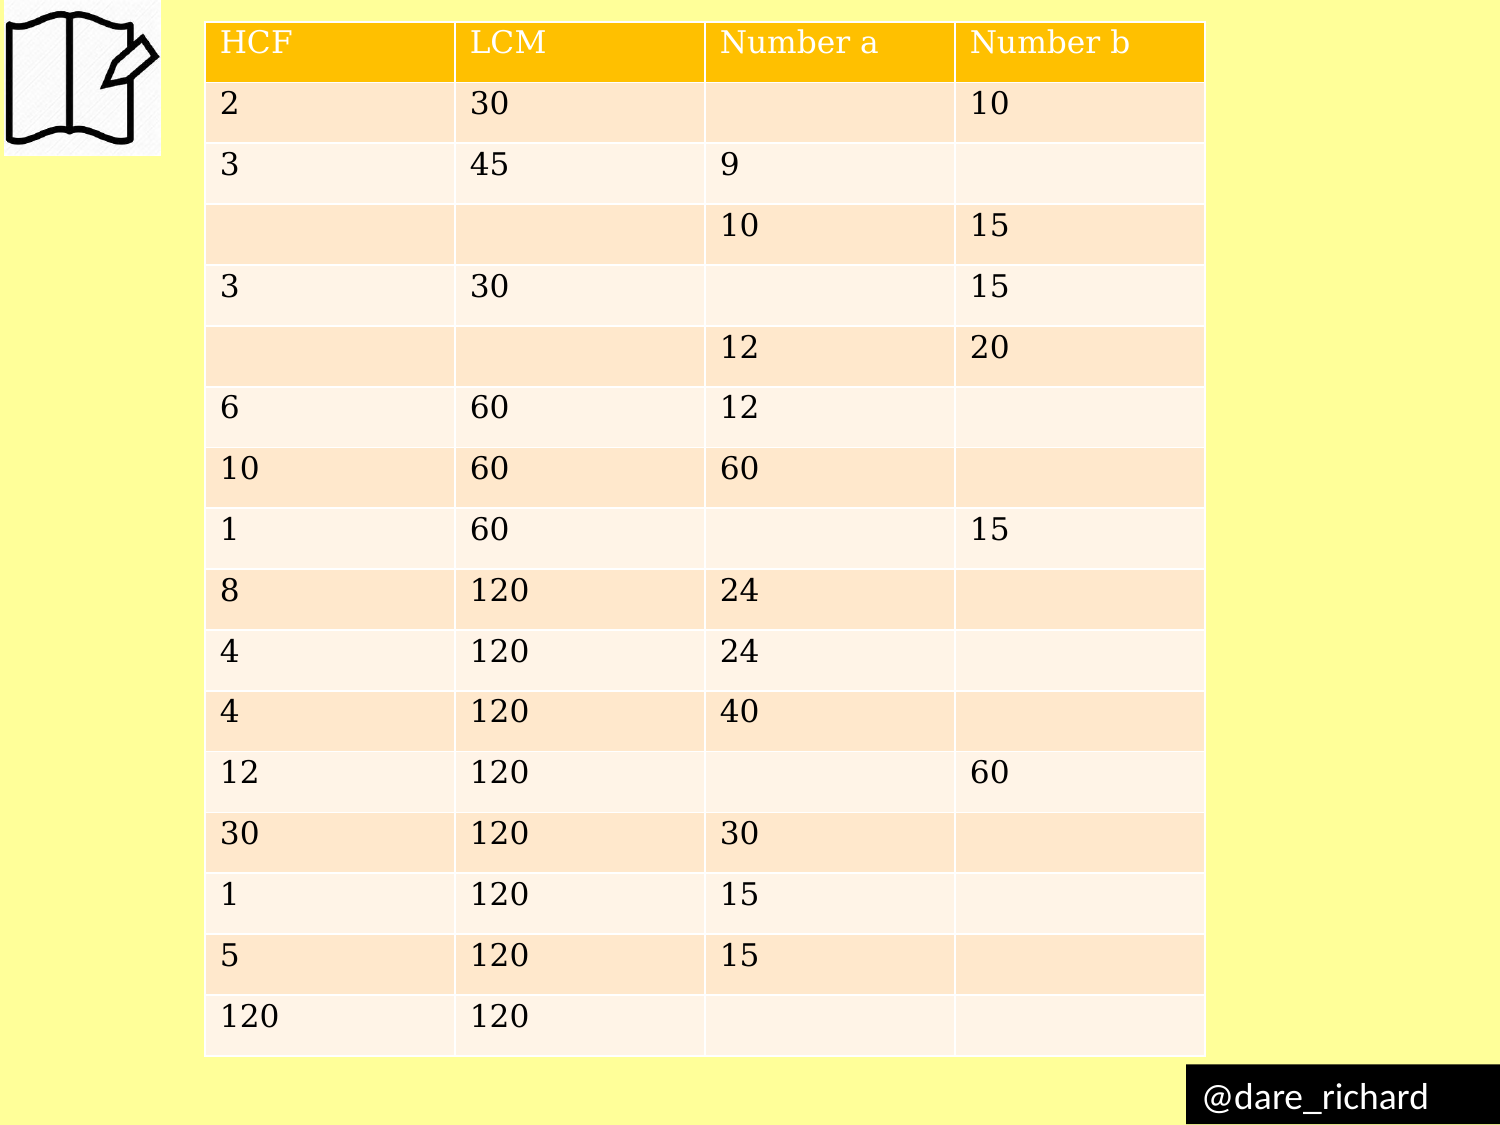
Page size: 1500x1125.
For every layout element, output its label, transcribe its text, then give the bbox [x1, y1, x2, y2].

table_cell [956, 388, 1204, 447]
text_box @dare_richard [1186, 1064, 1500, 1125]
table_cell 15 [706, 874, 954, 933]
table_cell 12 [706, 388, 954, 447]
table_cell [956, 631, 1204, 690]
table_cell 15 [956, 509, 1204, 568]
table_cell 40 [706, 692, 954, 751]
table_cell 8 [206, 570, 454, 629]
table_cell 12 [706, 327, 954, 386]
table_cell 120 [456, 631, 704, 690]
table_cell 30 [456, 83, 704, 142]
table_cell [706, 509, 954, 568]
table_cell 120 [456, 752, 704, 812]
table_cell 30 [206, 813, 454, 872]
table_cell [956, 570, 1204, 629]
table_cell 10 [956, 83, 1204, 142]
table_cell 24 [706, 570, 954, 629]
table_cell 60 [956, 752, 1204, 812]
table_cell 20 [956, 327, 1204, 386]
table_cell 15 [956, 266, 1204, 325]
table_header Number b [956, 23, 1204, 82]
table_cell 60 [456, 448, 704, 507]
table_cell 24 [706, 631, 954, 690]
table_cell 6 [206, 388, 454, 447]
table_cell 45 [456, 144, 704, 203]
table_cell 3 [206, 144, 454, 203]
table_cell 15 [706, 935, 954, 994]
table_cell [706, 83, 954, 142]
table_cell [956, 996, 1204, 1055]
table_cell 4 [206, 692, 454, 751]
table_cell [956, 144, 1204, 203]
table_cell [706, 752, 954, 812]
table_cell 1 [206, 509, 454, 568]
table_cell 120 [456, 570, 704, 629]
table_cell 9 [706, 144, 954, 203]
table_cell [956, 935, 1204, 994]
table_cell 120 [456, 935, 704, 994]
table_cell [956, 874, 1204, 933]
table_header HCF [206, 23, 454, 82]
table_cell 2 [206, 83, 454, 142]
table_cell 30 [456, 266, 704, 325]
table_header LCM [456, 23, 704, 82]
table_cell 12 [206, 752, 454, 812]
table_cell 120 [456, 692, 704, 751]
table_cell 30 [706, 813, 954, 872]
table_cell 120 [456, 996, 704, 1055]
table_cell [956, 448, 1204, 507]
table_cell 10 [706, 205, 954, 264]
table_cell [706, 266, 954, 325]
table_cell [206, 205, 454, 264]
table_cell [206, 327, 454, 386]
table_cell 60 [456, 388, 704, 447]
table_cell 120 [206, 996, 454, 1055]
table_header Number a [706, 23, 954, 82]
table_cell 10 [206, 448, 454, 507]
table_cell [706, 996, 954, 1055]
table_cell 5 [206, 935, 454, 994]
table_cell 60 [456, 509, 704, 568]
table_cell [956, 813, 1204, 872]
table_cell 1 [206, 874, 454, 933]
picture [4, 0, 161, 156]
table_cell 60 [706, 448, 954, 507]
table_cell [456, 327, 704, 386]
table_cell 4 [206, 631, 454, 690]
table_cell 15 [956, 205, 1204, 264]
table_cell 3 [206, 266, 454, 325]
table_cell [456, 205, 704, 264]
table_cell 120 [456, 874, 704, 933]
table_cell 120 [456, 813, 704, 872]
table_cell [956, 692, 1204, 751]
